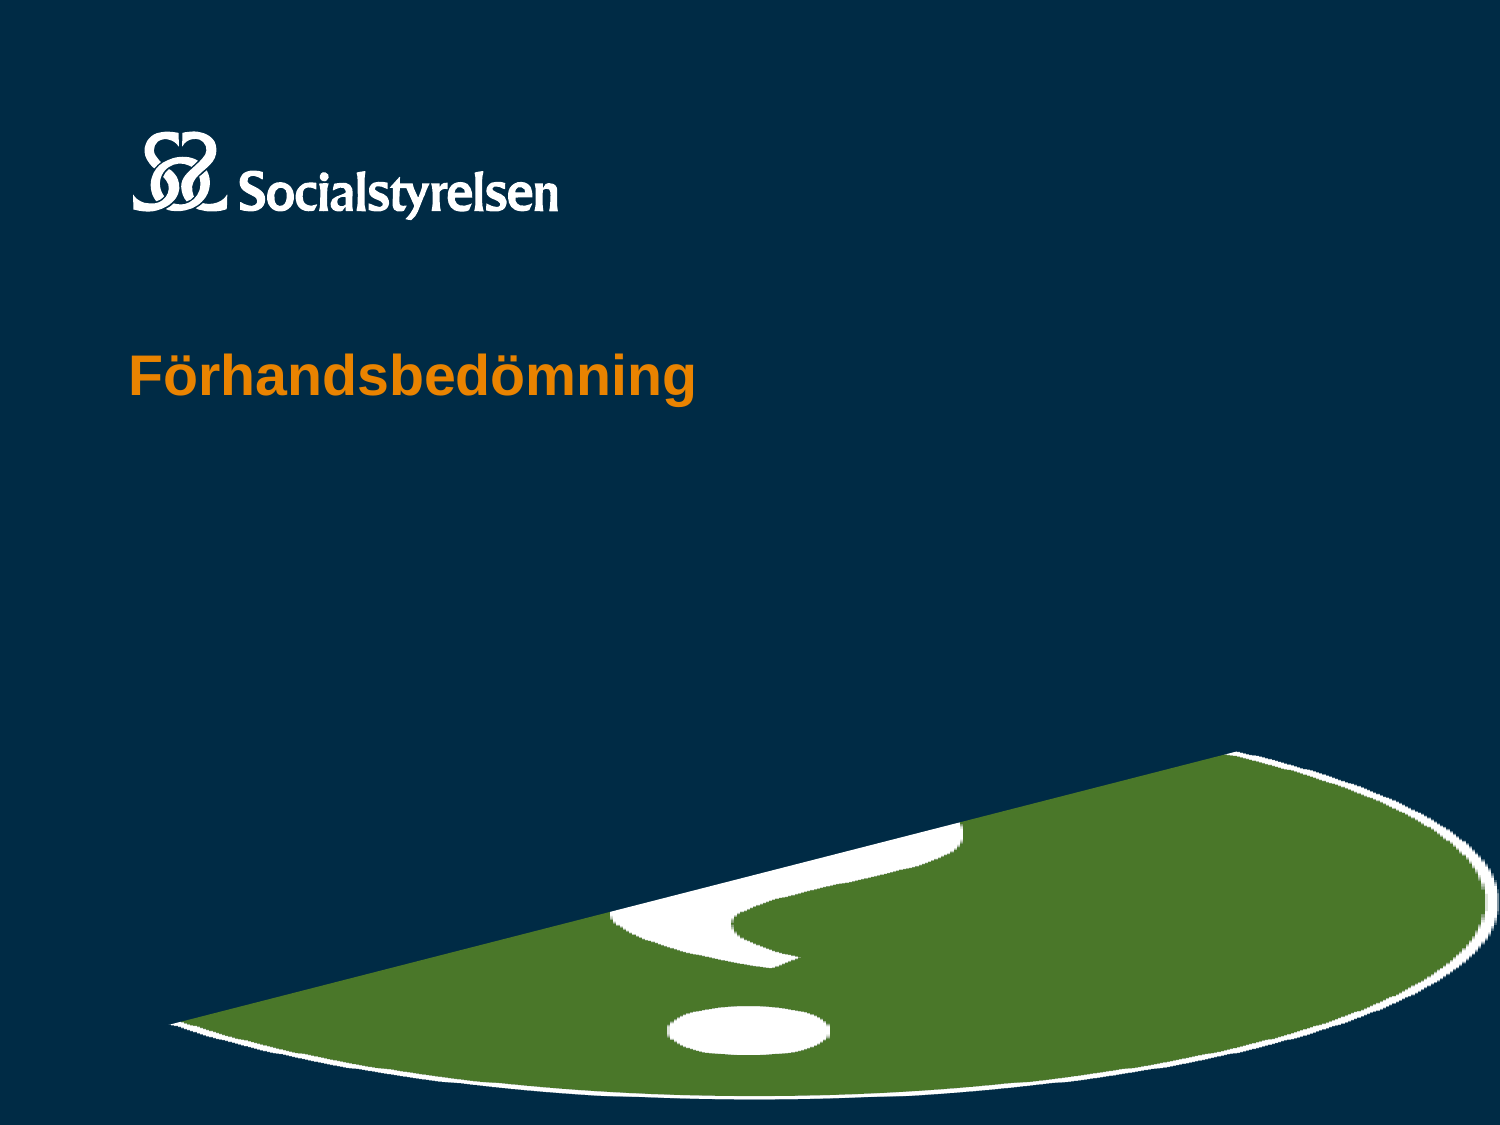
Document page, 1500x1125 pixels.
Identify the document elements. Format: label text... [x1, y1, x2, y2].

title Förhandsbedömning [128, 337, 1404, 519]
picture [0, 684, 1500, 1125]
